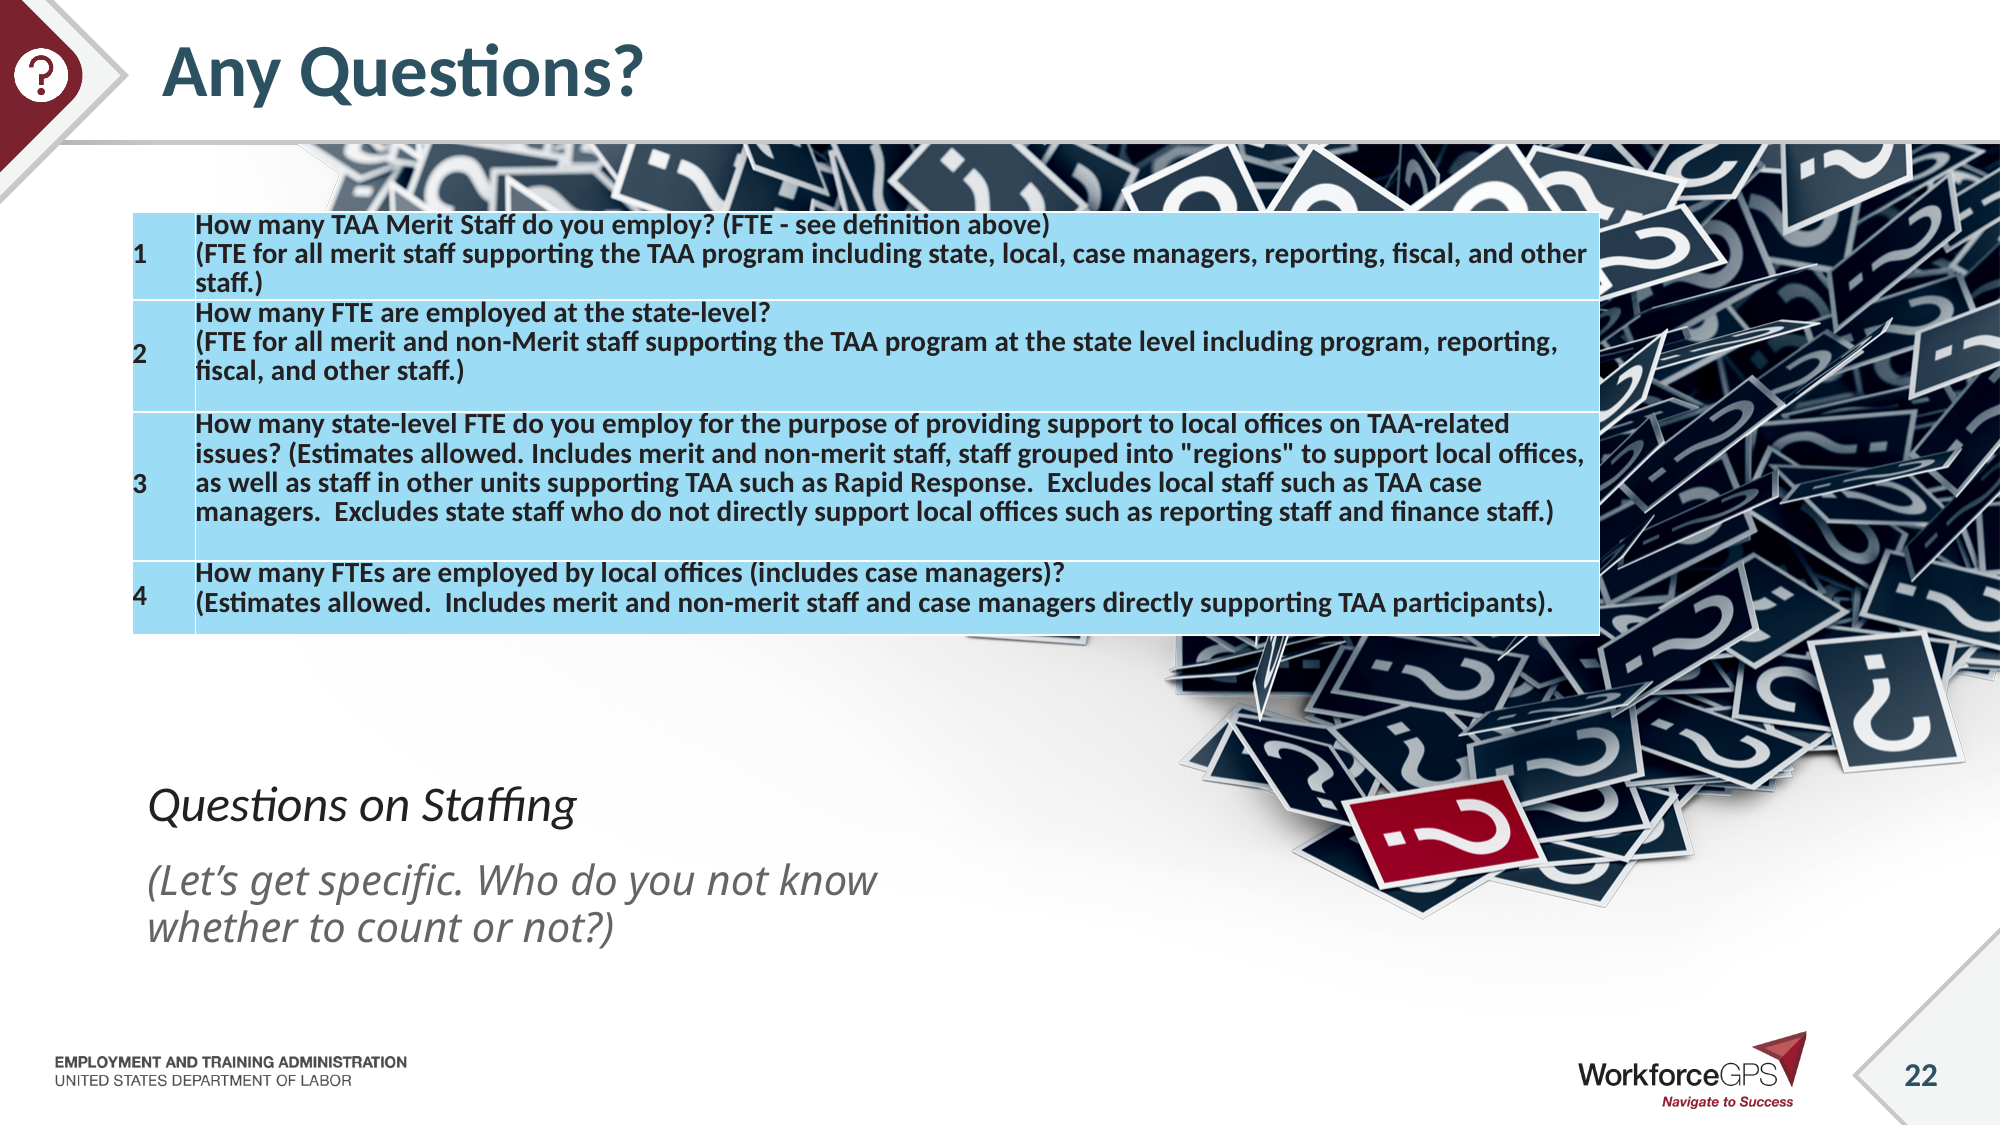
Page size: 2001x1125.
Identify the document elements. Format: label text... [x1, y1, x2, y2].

table_cell How many state-level FTE do you employ for the purpose of providing support to local offices on TAA-related issues? (Estimates allowed. Includes merit and non-merit staff, staff grouped into "regions" to support local offices, as well as staff in other units supporting TAA such as Rapid Response. Excludes local staff such as TAA case managers. Excludes state staff who do not directly support local offices such as reporting staff and finance staff.) [196, 413, 1599, 560]
table_cell How many FTEs are employed by local offices (includes case managers)? (Estimates allowed. Includes merit and non-merit staff and case managers directly supporting TAA participants). [196, 562, 1599, 634]
picture [50, 144, 2000, 1120]
table_cell 4 [133, 562, 195, 634]
table_header 1 [133, 213, 195, 299]
table_cell How many FTE are employed at the state-level? (FTE for all merit and non-Merit staff supporting the TAA program at the state level including program, reporting, fiscal, and other staff.) [196, 301, 1599, 411]
table_header How many TAA Merit Staff do you employ? (FTE - see definition above) (FTE for all merit staff supporting the TAA program including state, local, case managers, reporting, fiscal, and other staff.) [196, 213, 1599, 299]
slide_number 22 [1867, 1042, 1975, 1103]
picture [7, 41, 75, 109]
table_cell 2 [133, 301, 195, 411]
title Any Questions? [132, 7, 1428, 137]
list Questions on Staffing (Let’s get specific. Who do you not know whether to count or not?) [132, 699, 934, 1028]
table_cell 3 [133, 413, 195, 560]
